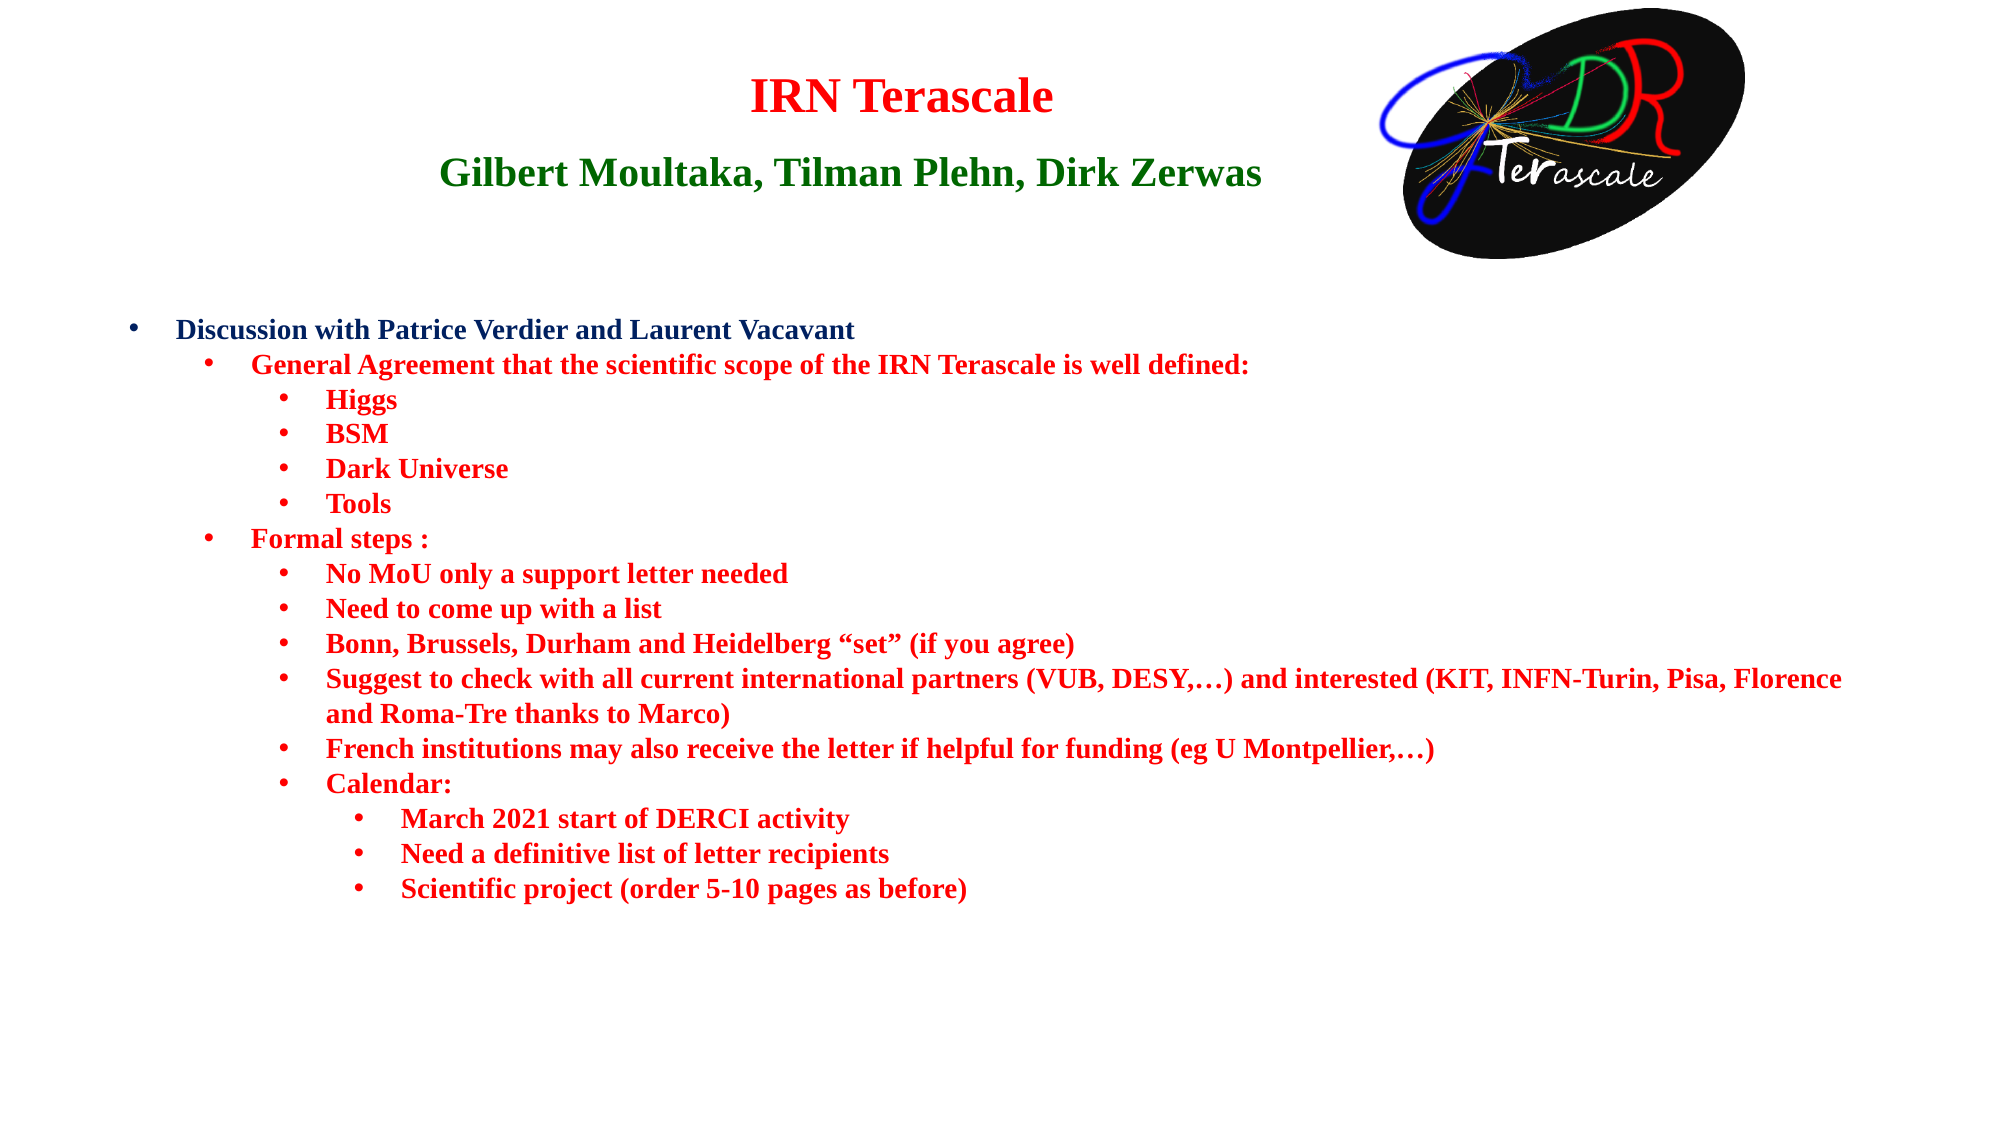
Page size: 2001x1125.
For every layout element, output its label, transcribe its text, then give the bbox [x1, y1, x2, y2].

text_box Gilbert Moultaka, Tilman Plehn, Dirk Zerwas [423, 137, 1278, 202]
text_box IRN Terascale [735, 54, 1070, 130]
picture [1377, 8, 1745, 259]
text_box Discussion with Patrice Verdier and Laurent Vacavant General Agreement that the scientific scope of the IRN Terascale is well defined: Higgs BSM Dark Universe Tools Formal steps : No MoU only a support letter needed Need to come up with a list Bonn, Brussels, Durham and Heidelberg “set” (if you agree) Suggest to check with all current international partners (VUB, DESY,…) and interested (KIT, INFN-Turin, Pisa, Florence and Roma-Tre thanks to Marco) French institutions may also receive the letter if helpful for funding (eg U Montpellier,…) Calendar: March 2021 start of DERCI activity Need a definitive list of letter recipients Scientific project (order 5-10 pages as before) [114, 302, 1886, 947]
